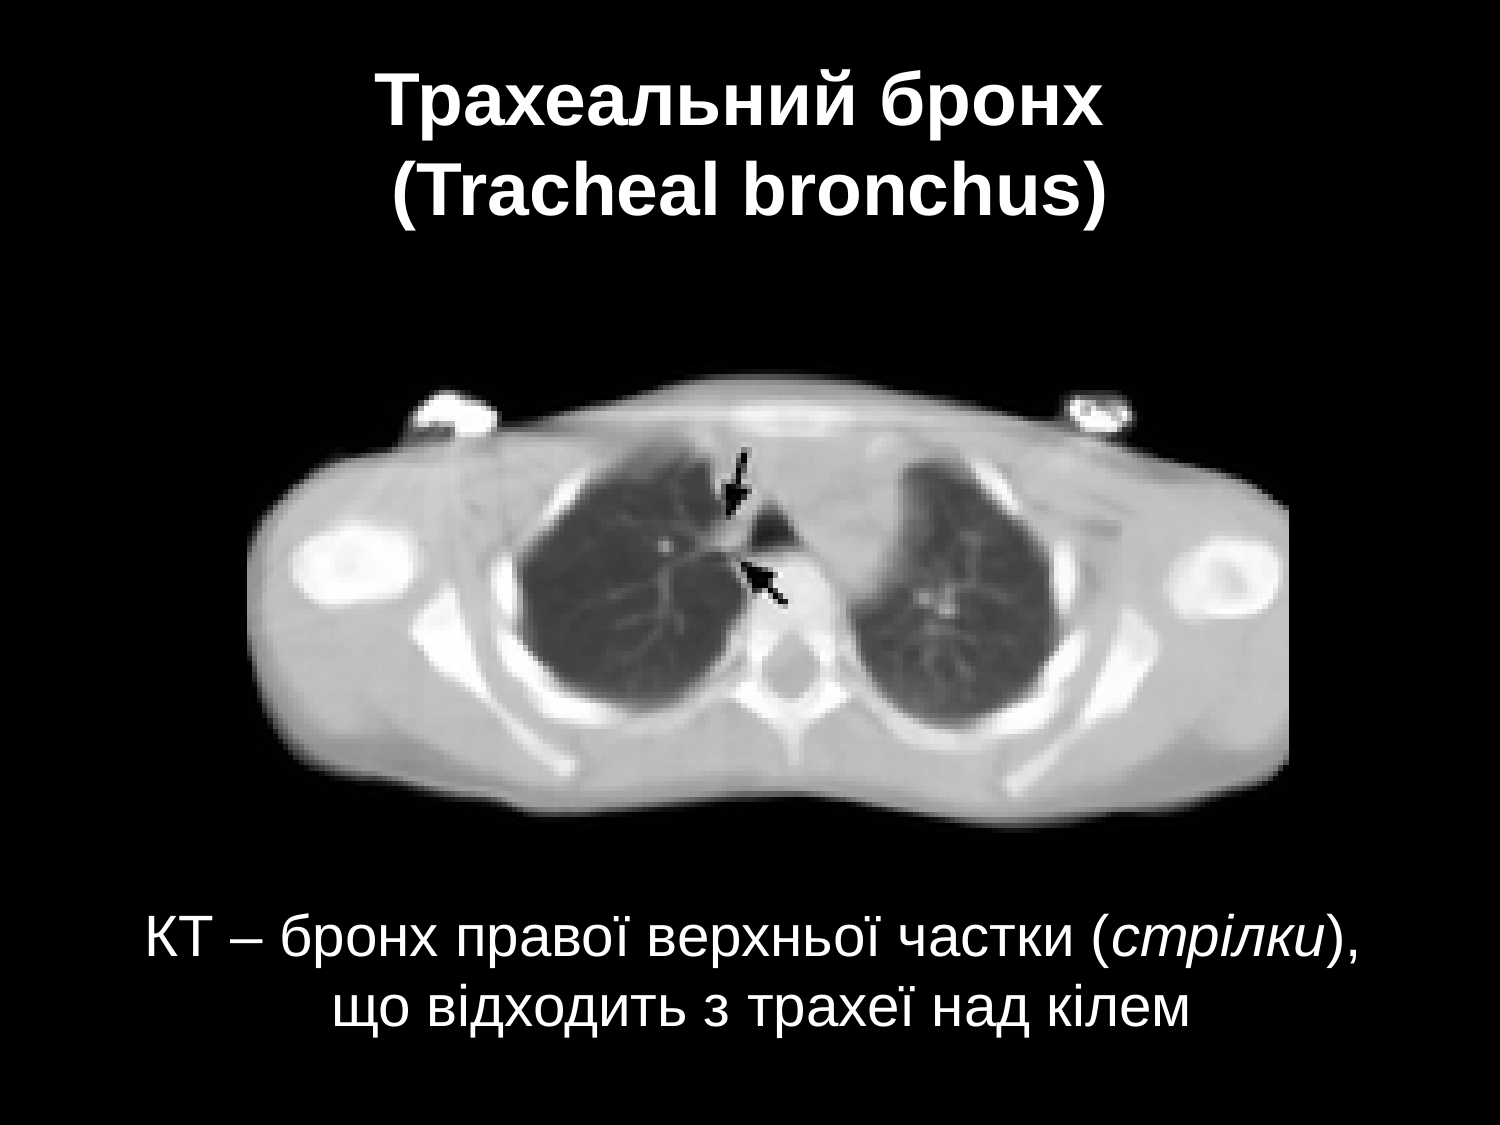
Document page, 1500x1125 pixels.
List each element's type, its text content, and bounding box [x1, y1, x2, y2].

text_box КТ – бронх правої верхньої частки (стрілки), що відходить з трахеї над кілем [58, 890, 1465, 1046]
picture [247, 327, 1290, 844]
title Трахеальний бронх (Tracheal bronchus) [35, 70, 1465, 211]
